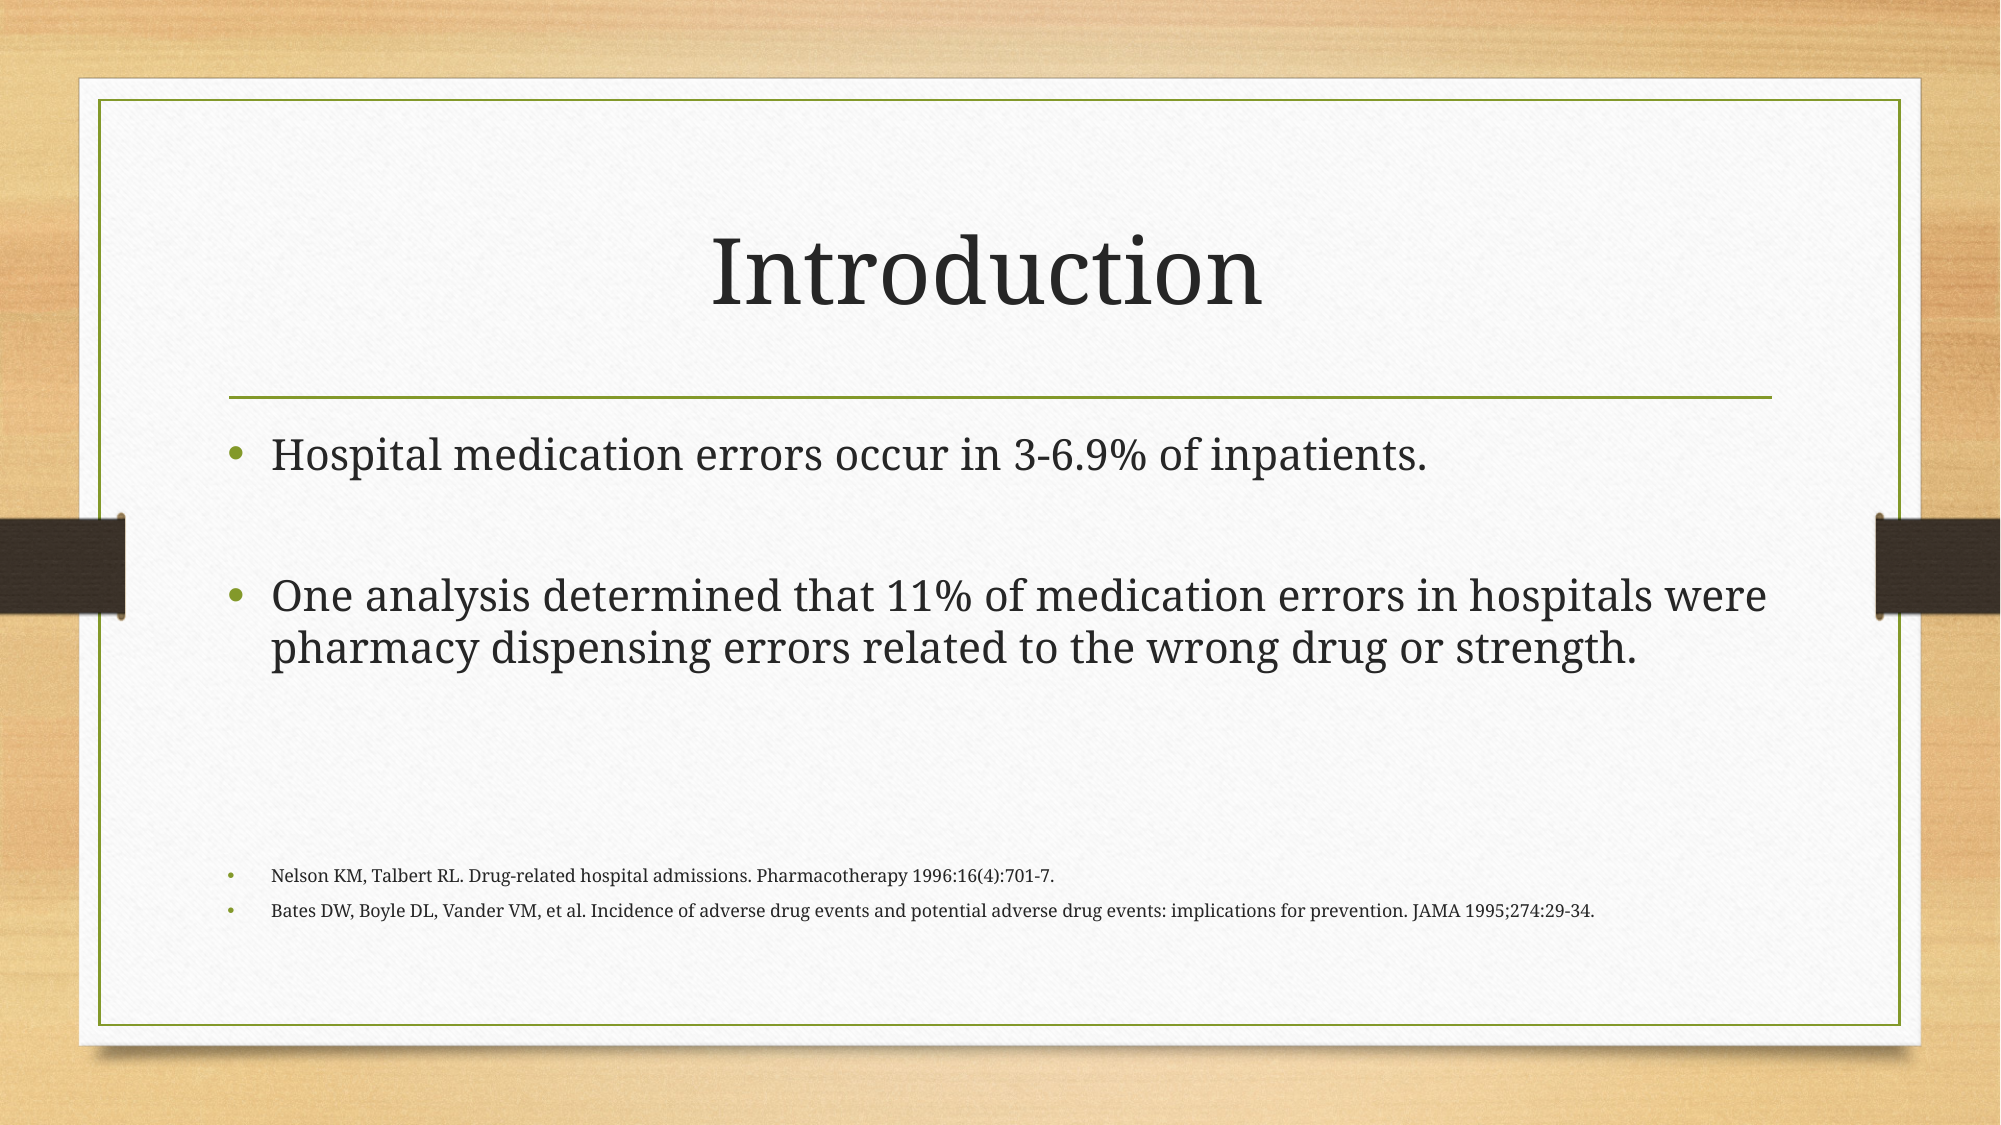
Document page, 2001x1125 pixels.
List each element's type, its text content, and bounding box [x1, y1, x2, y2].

list Hospital medication errors occur in 3-6.9% of inpatients. One analysis determined that 11% of medication errors in hospitals were pharmacy dispensing errors related to the wrong drug or strength. Nelson KM, Talbert RL. Drug-related hospital admissions. Pharmacotherapy 1996:16(4):701-7. Bates DW, Boyle DL, Vander VM, et al. Incidence of adverse drug events and potential adverse drug events: implications for prevention. JAMA 1995;274:29-34. [212, 419, 1788, 964]
picture [0, 0, 2001, 1125]
title Introduction [212, 161, 1788, 375]
